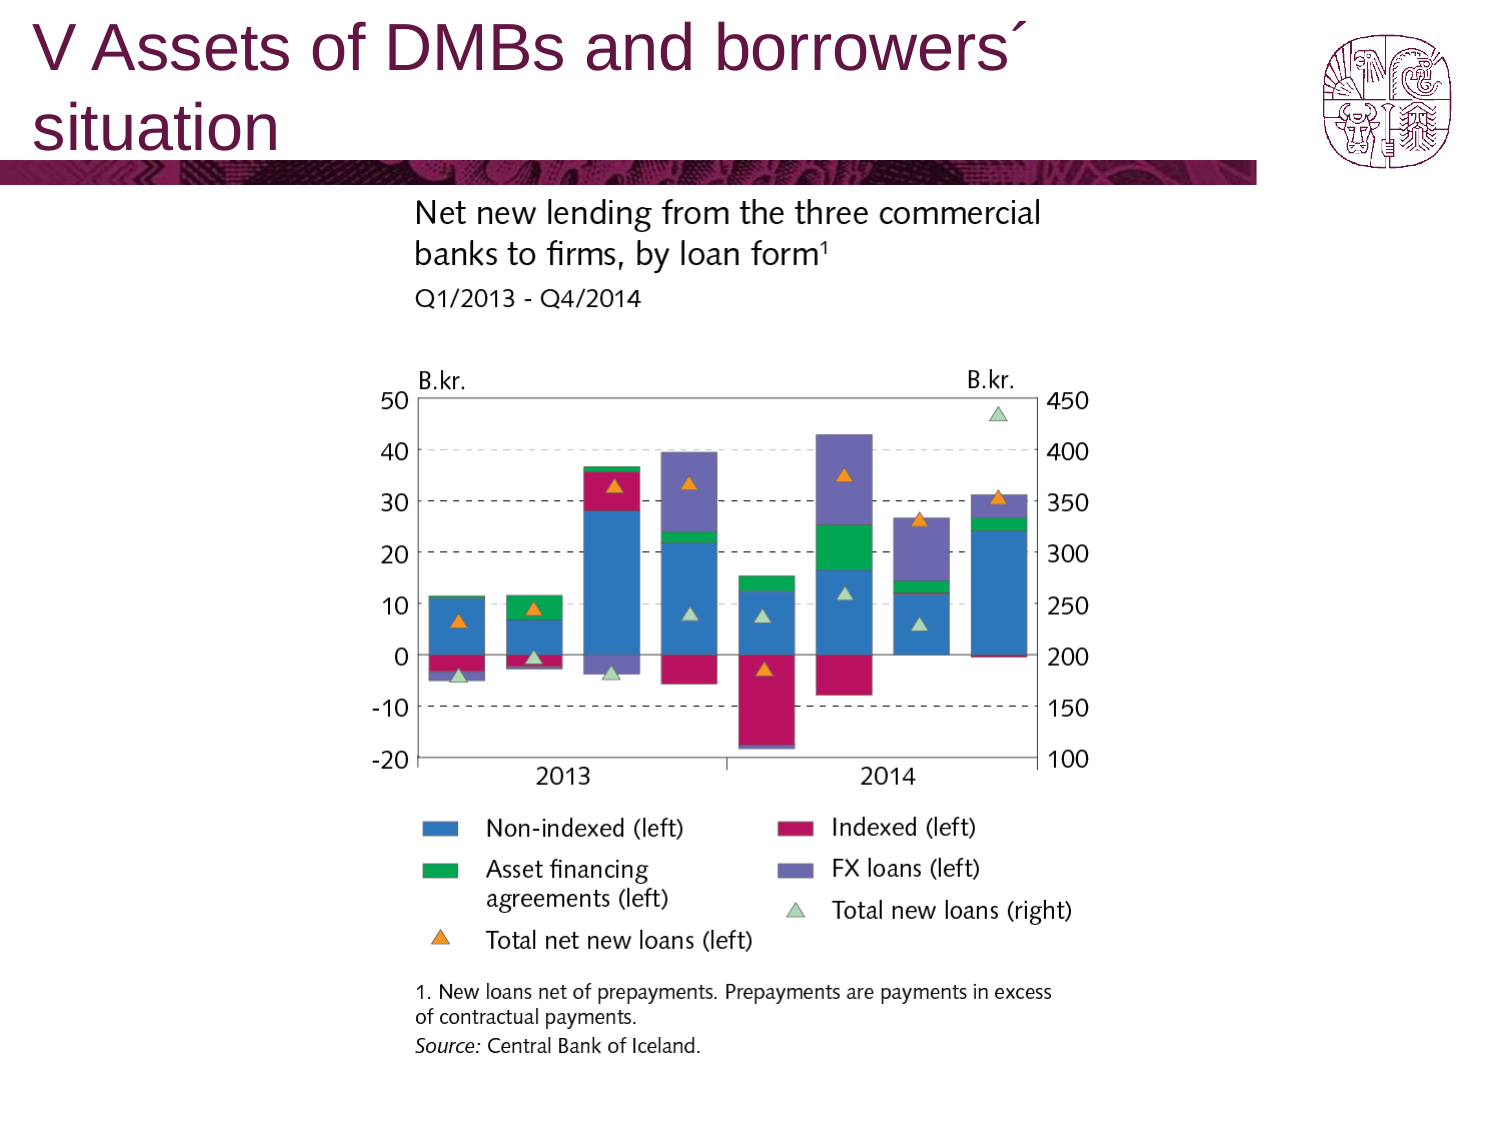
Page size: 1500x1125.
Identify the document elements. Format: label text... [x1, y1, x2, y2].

picture [371, 196, 1102, 1059]
title V Assets of DMBs and borrowers´ situation [17, 19, 1247, 149]
picture [0, 160, 1258, 185]
picture [1316, 31, 1456, 173]
